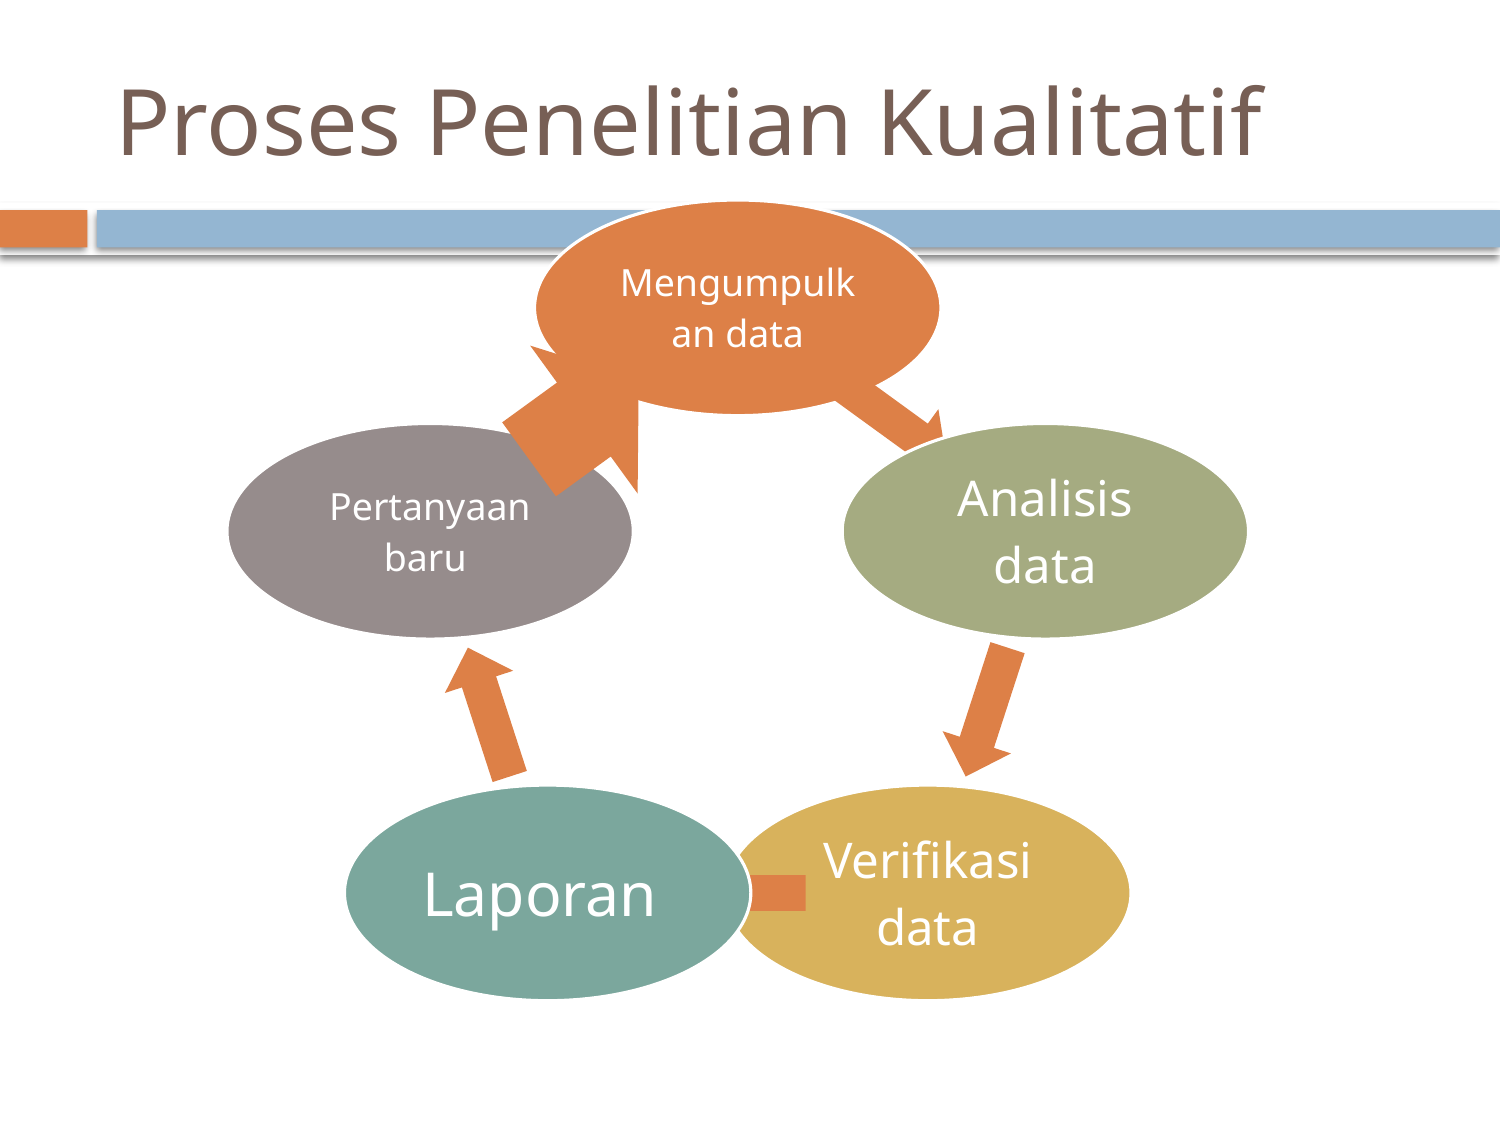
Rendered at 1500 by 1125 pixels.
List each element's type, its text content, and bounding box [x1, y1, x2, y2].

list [0, 199, 1500, 1063]
title Proses Penelitian Kualitatif [100, 37, 1438, 199]
